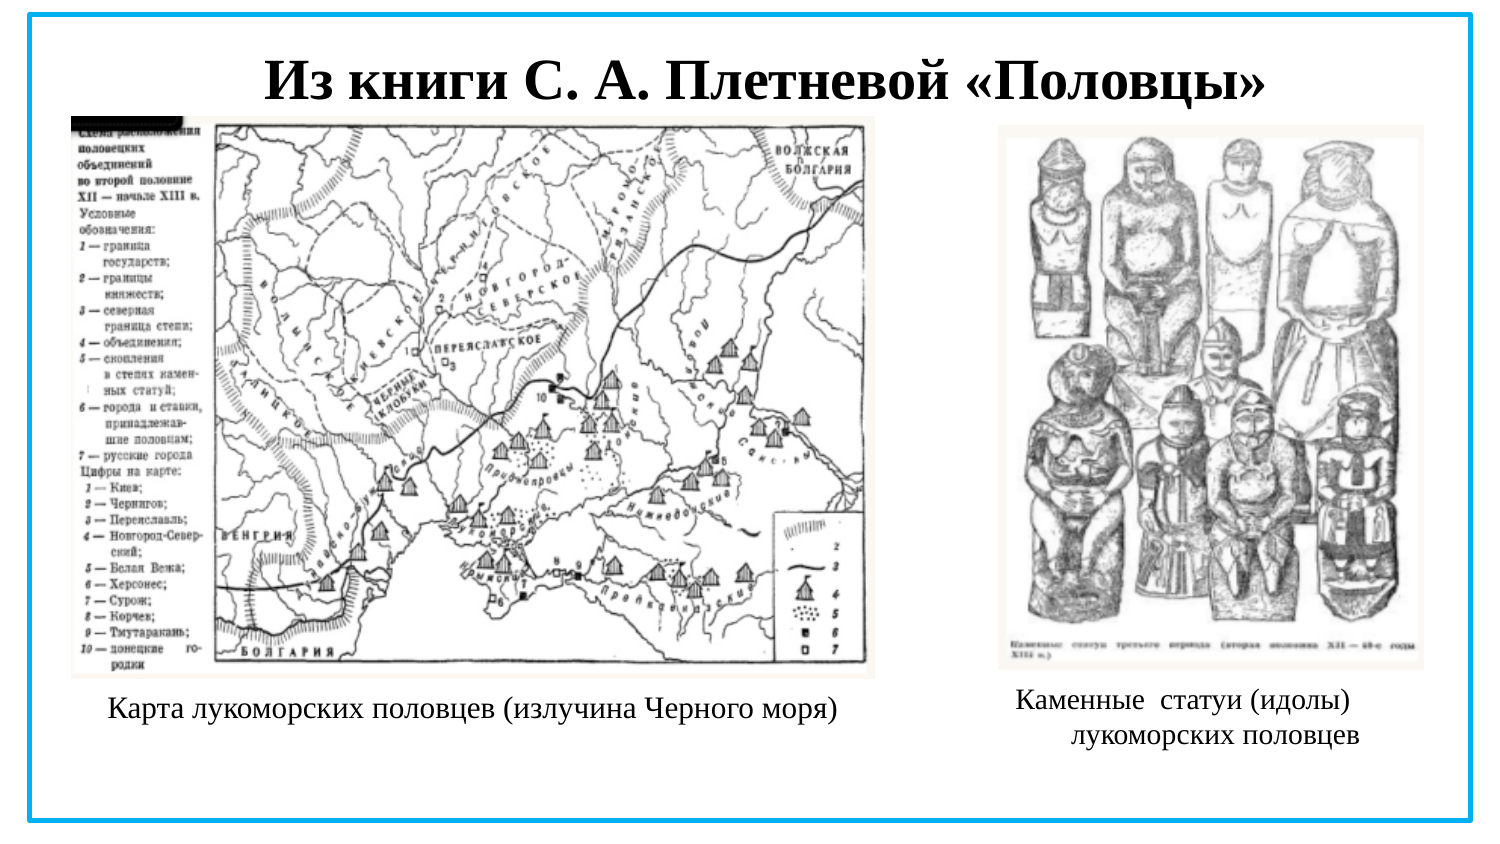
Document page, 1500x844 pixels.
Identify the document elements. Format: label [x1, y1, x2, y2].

text_box [27, 12, 1473, 823]
picture [997, 125, 1424, 671]
picture [71, 116, 875, 680]
